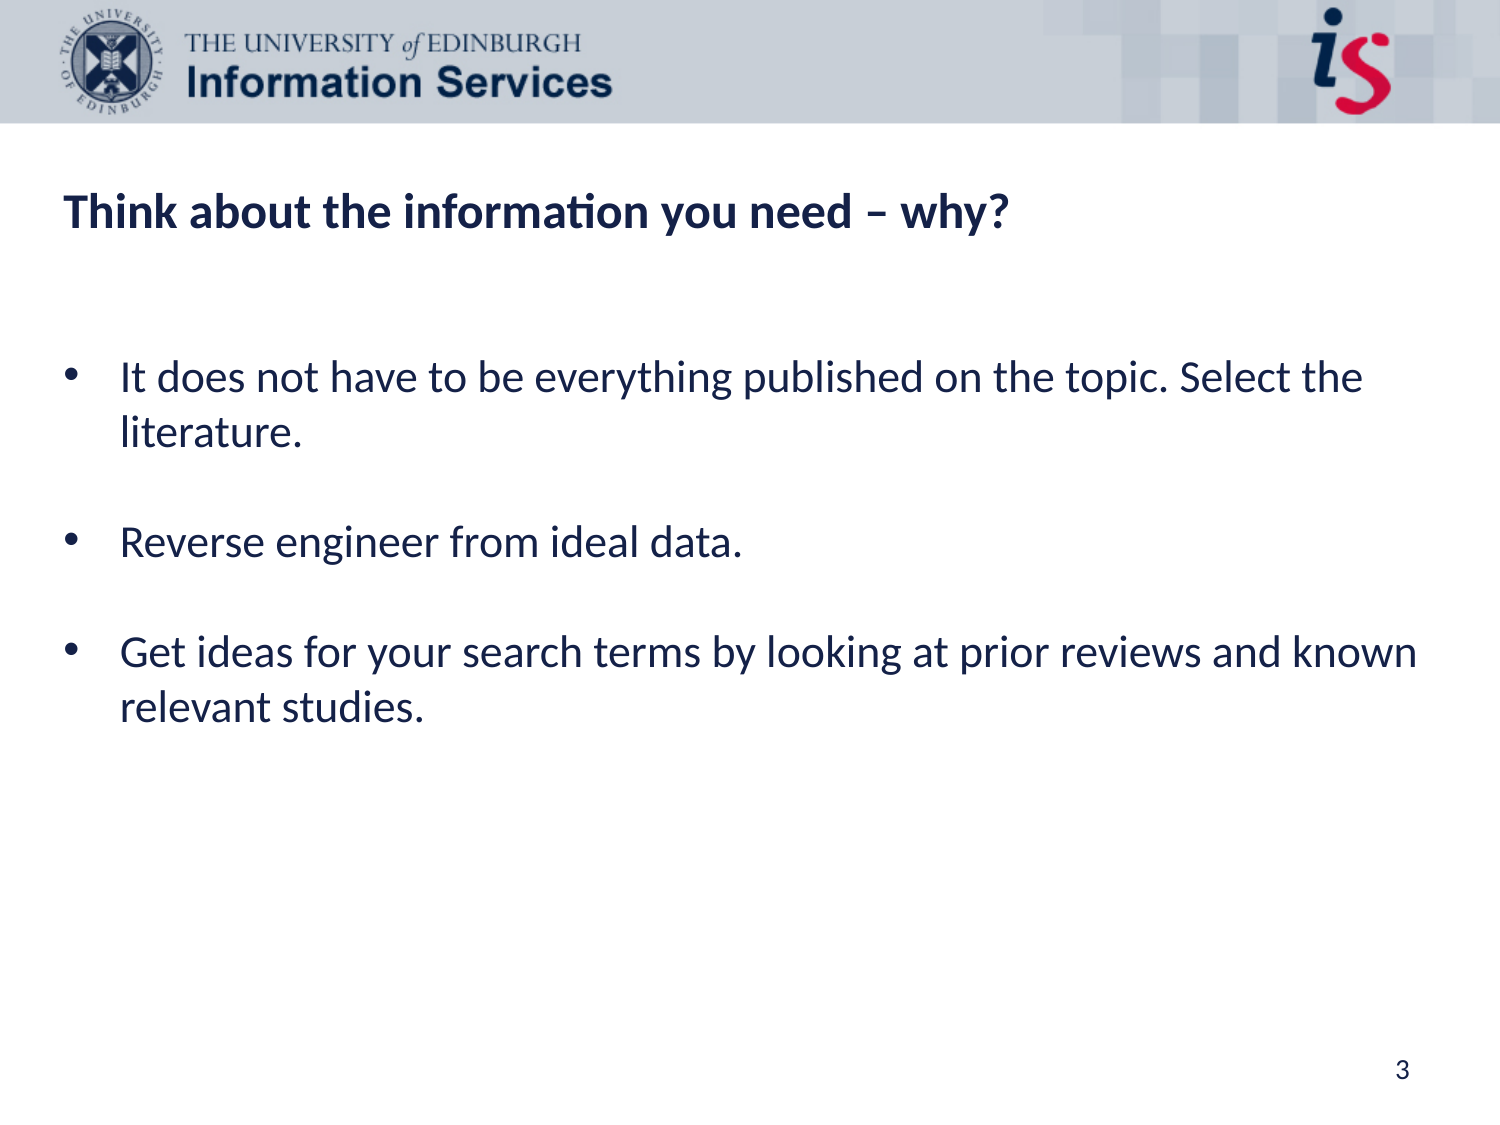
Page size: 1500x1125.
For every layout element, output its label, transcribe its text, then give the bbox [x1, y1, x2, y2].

list Think about the information you need – why? It does not have to be everything published on the topic. Select the literature. Reverse engineer from ideal data. Get ideas for your search terms by looking at prior reviews and known relevant studies. [48, 171, 1452, 999]
slide_number 3 [1074, 1042, 1425, 1103]
picture [0, 0, 1500, 1125]
